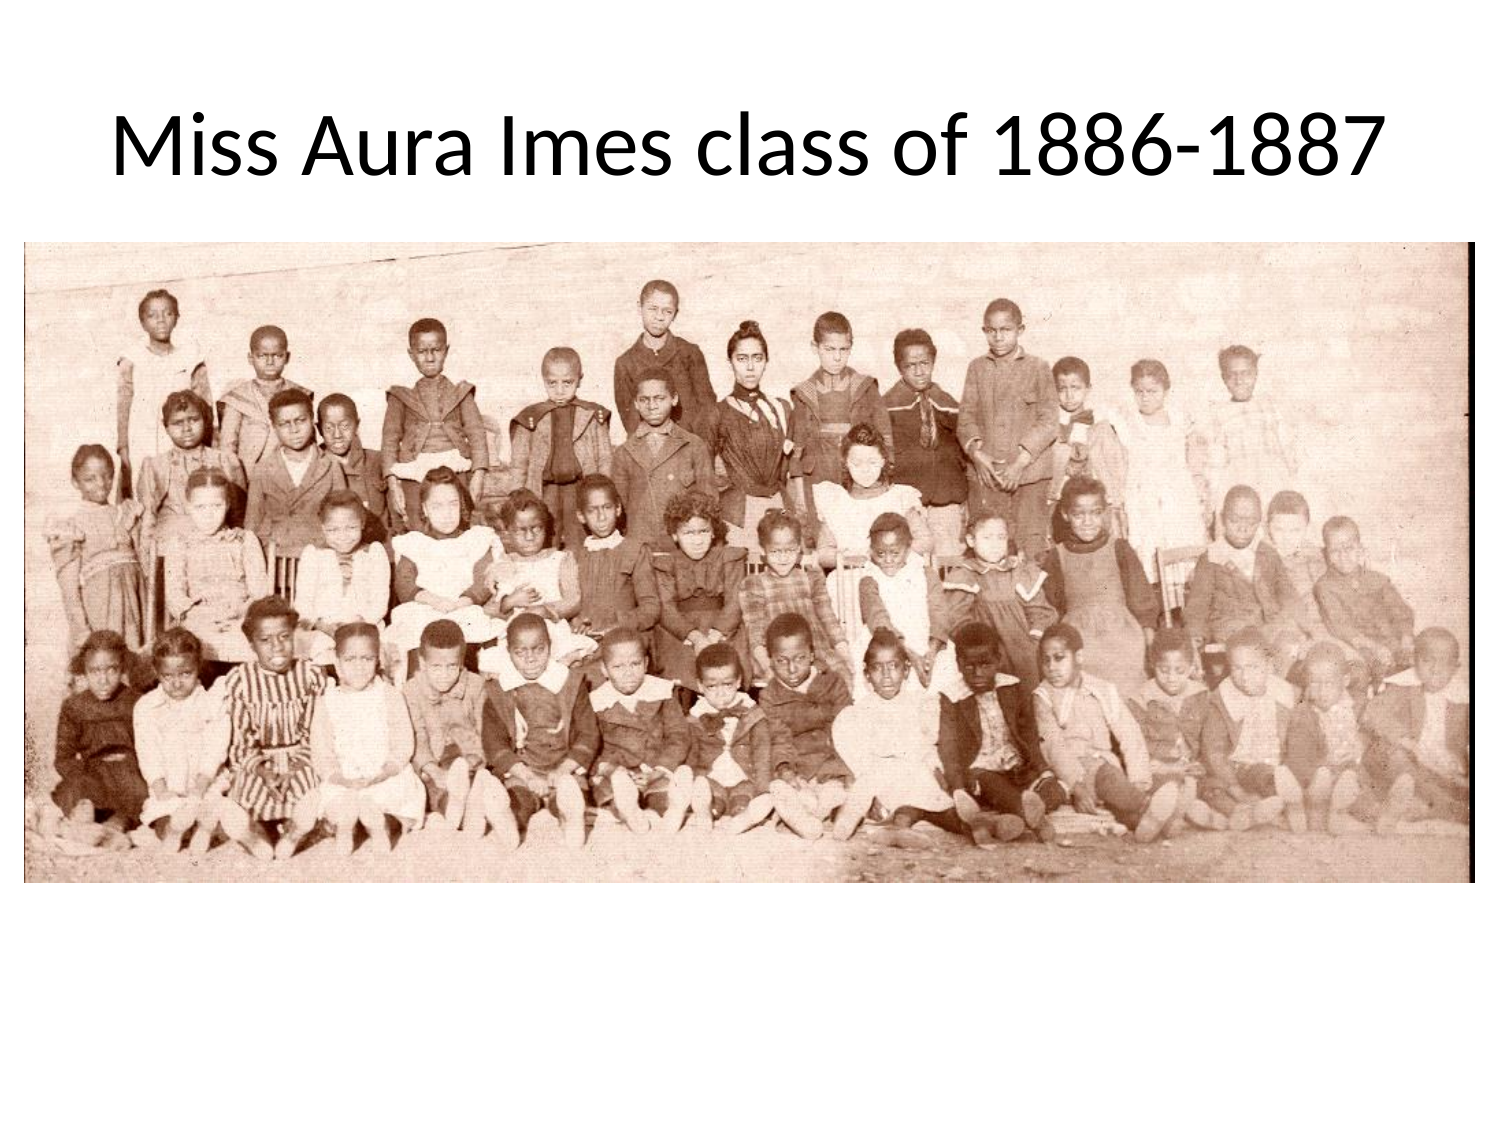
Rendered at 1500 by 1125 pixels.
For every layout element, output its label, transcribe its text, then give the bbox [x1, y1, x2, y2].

picture [24, 242, 1476, 883]
title Miss Aura Imes class of 1886-1887 [75, 45, 1425, 233]
